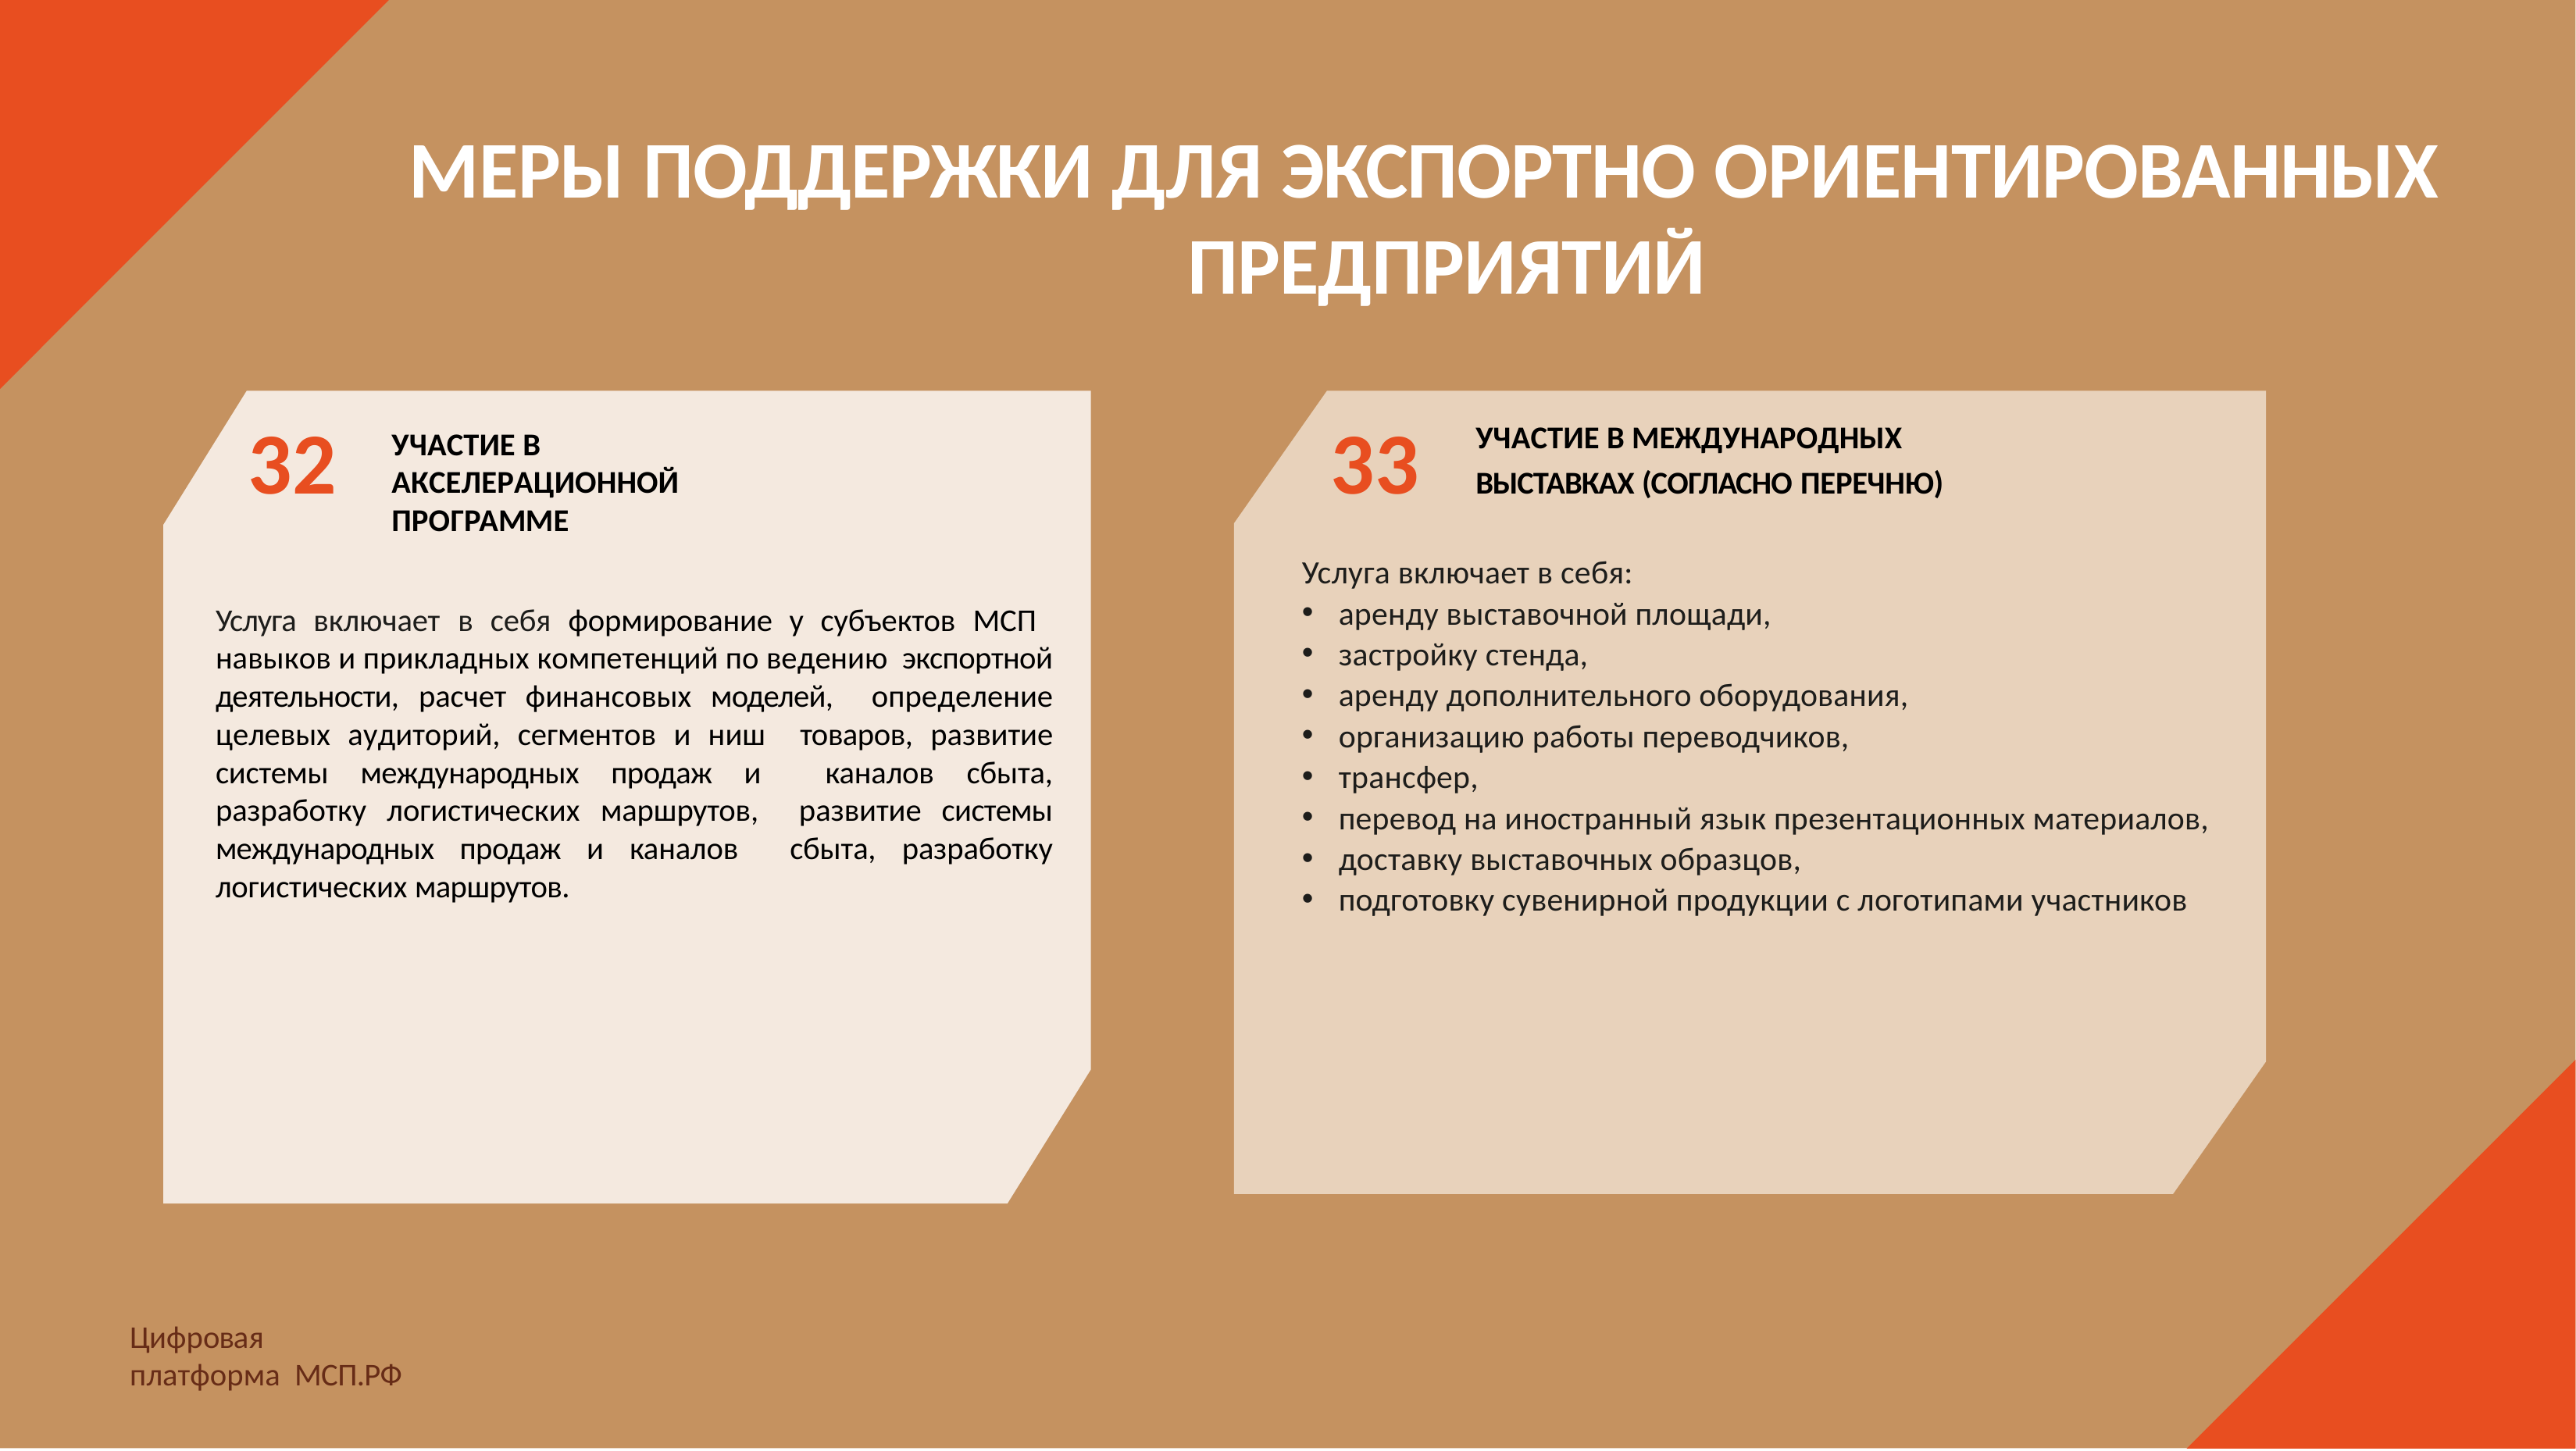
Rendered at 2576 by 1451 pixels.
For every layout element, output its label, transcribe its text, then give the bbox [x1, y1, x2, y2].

text_box [163, 390, 1091, 1204]
title МЕРЫ ПОДДЕРЖКИ ДЛЯ ЭКСПОРТНО ОРИЕНТИРОВАННЫХ ПРЕДПРИЯТИЙ [407, 116, 2440, 360]
text_box Услуга включает в себя формирование у субъектов МСП навыков и прикладных компетенций по ведению экспортной деятельности, расчет финансовых моделей, определение целевых аудиторий, сегментов и ниш товаров, развитие системы международных продаж и каналов сбыта, разработку логистических маршрутов, развитие системы международных продаж и каналов сбыта, разработку логистических маршрутов. [213, 598, 1054, 904]
text_box [2186, 1059, 2576, 1449]
text_box [1233, 390, 2267, 1194]
text_box УЧАСТИЕ В АКСЕЛЕРАЦИОННОЙ ПРОГРАММЕ [390, 422, 822, 538]
text_box 33 [1329, 405, 1422, 512]
text_box 32 [246, 405, 339, 512]
text_box [0, 0, 389, 390]
list Услуга включает в себя: аренду выставочной площади, застройку стенда, аренду дополнительного оборудования, организацию работы переводчиков, трансфер, перевод на иностранный язык презентационных материалов, доставку выставочных образцов, подготовку сувенирной продукции с логотипами участников [1300, 549, 2225, 1381]
text_box УЧАСТИЕ В МЕЖДУНАРОДНЫХ ВЫСТАВКАХ (СОГЛАСНО ПЕРЕЧНЮ) [1474, 408, 2085, 501]
text_box Цифровая платформа МСП.РФ [128, 1314, 411, 1392]
